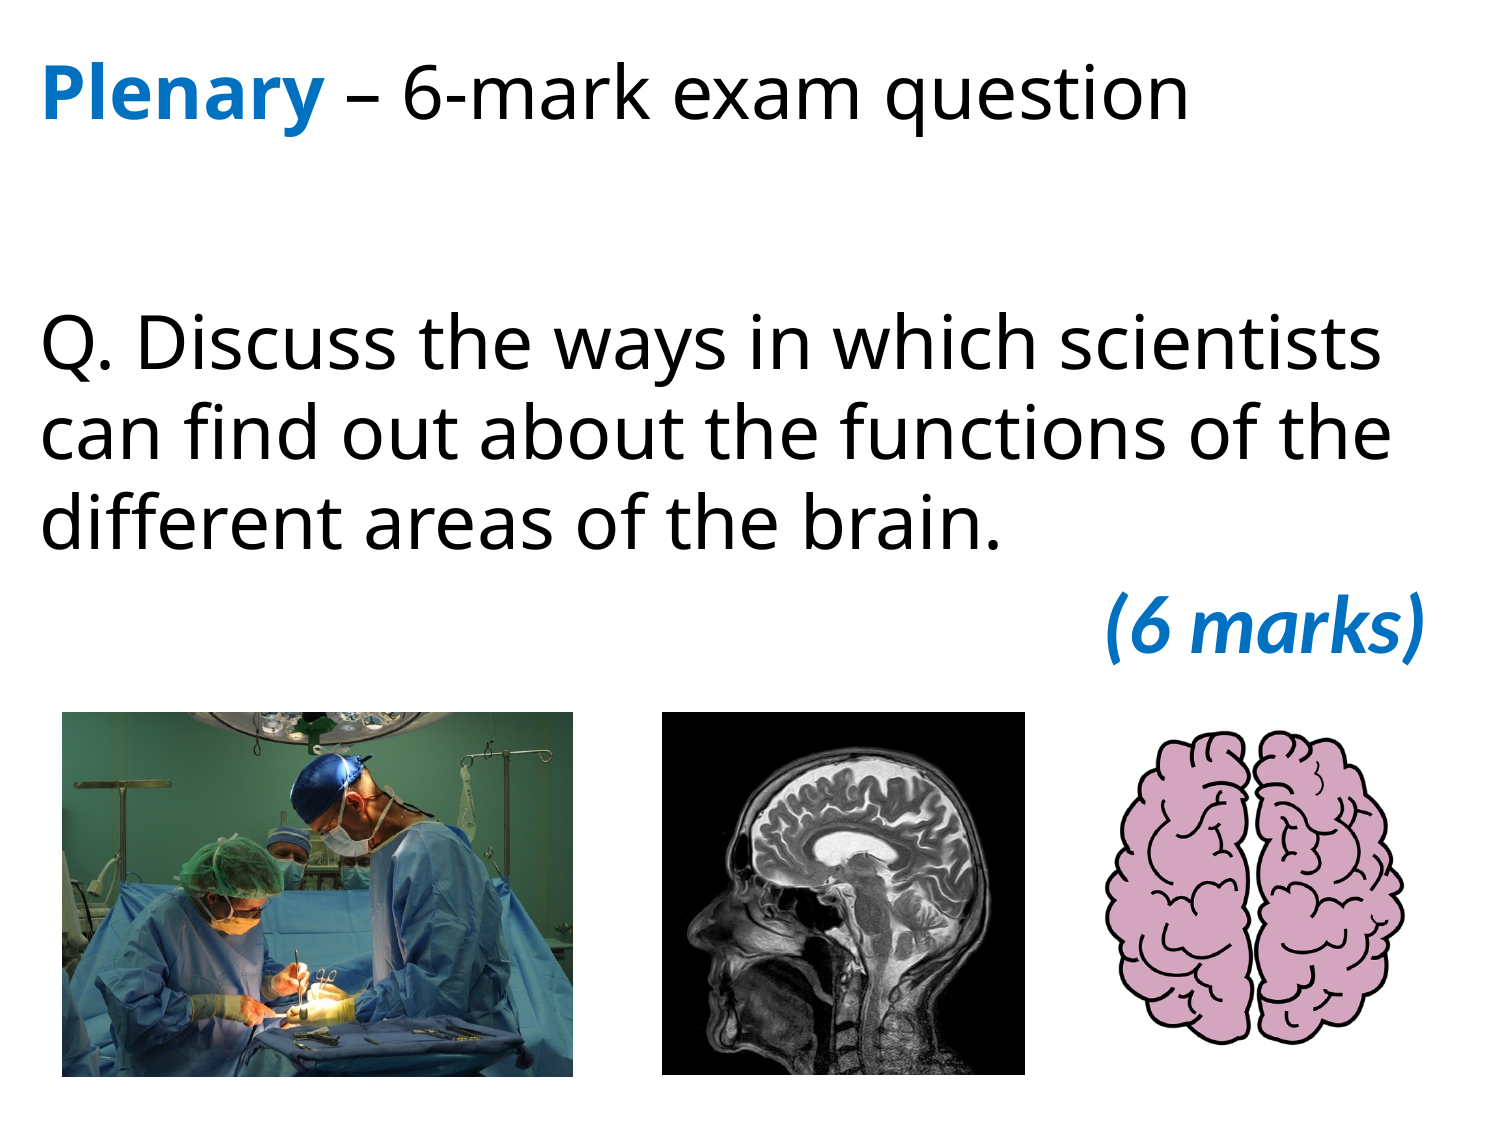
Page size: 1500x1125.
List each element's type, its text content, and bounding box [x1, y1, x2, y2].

text_box (6 marks) [1087, 562, 1463, 678]
picture [62, 712, 573, 1077]
picture [662, 712, 1025, 1075]
picture [1099, 724, 1420, 1050]
text_box Plenary – 6-mark exam question [24, 37, 1275, 143]
text_box Q. Discuss the ways in which scientists can find out about the functions of the different areas of the brain. [24, 287, 1475, 573]
